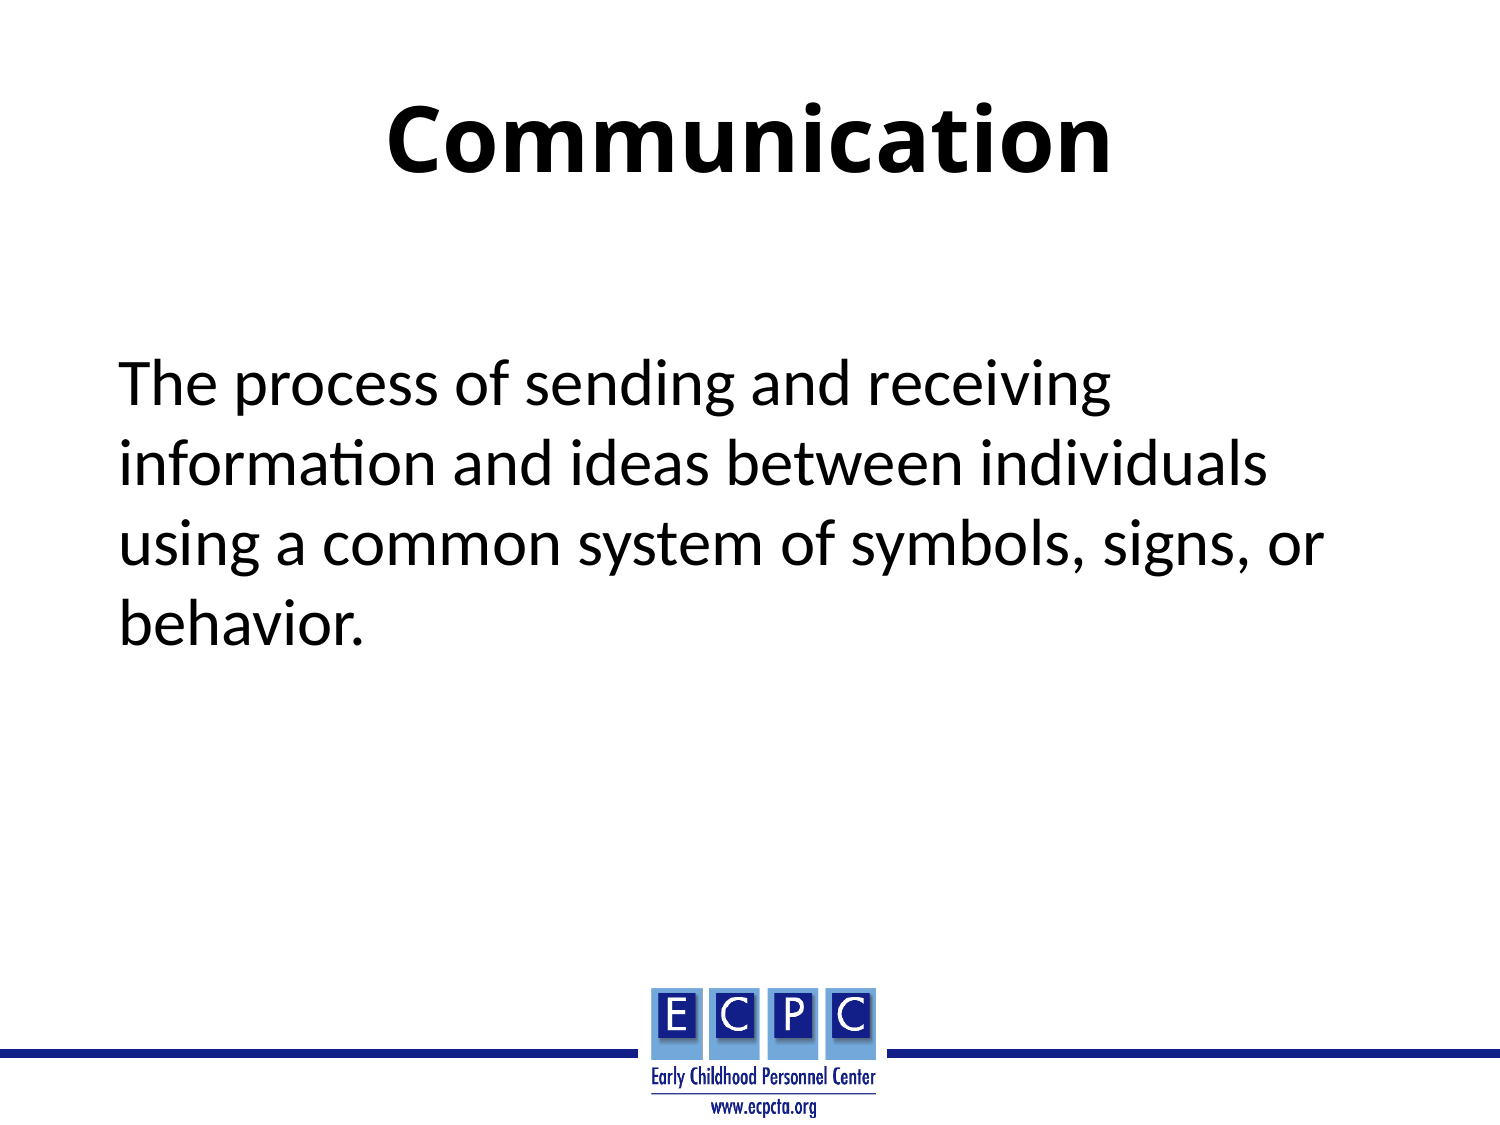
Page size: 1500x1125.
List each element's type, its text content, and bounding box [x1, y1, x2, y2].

title Communication [103, 33, 1397, 252]
picture [651, 1045, 876, 1118]
list The process of sending and receiving information and ideas between individuals using a common system of symbols, signs, or behavior. [103, 331, 1397, 1045]
